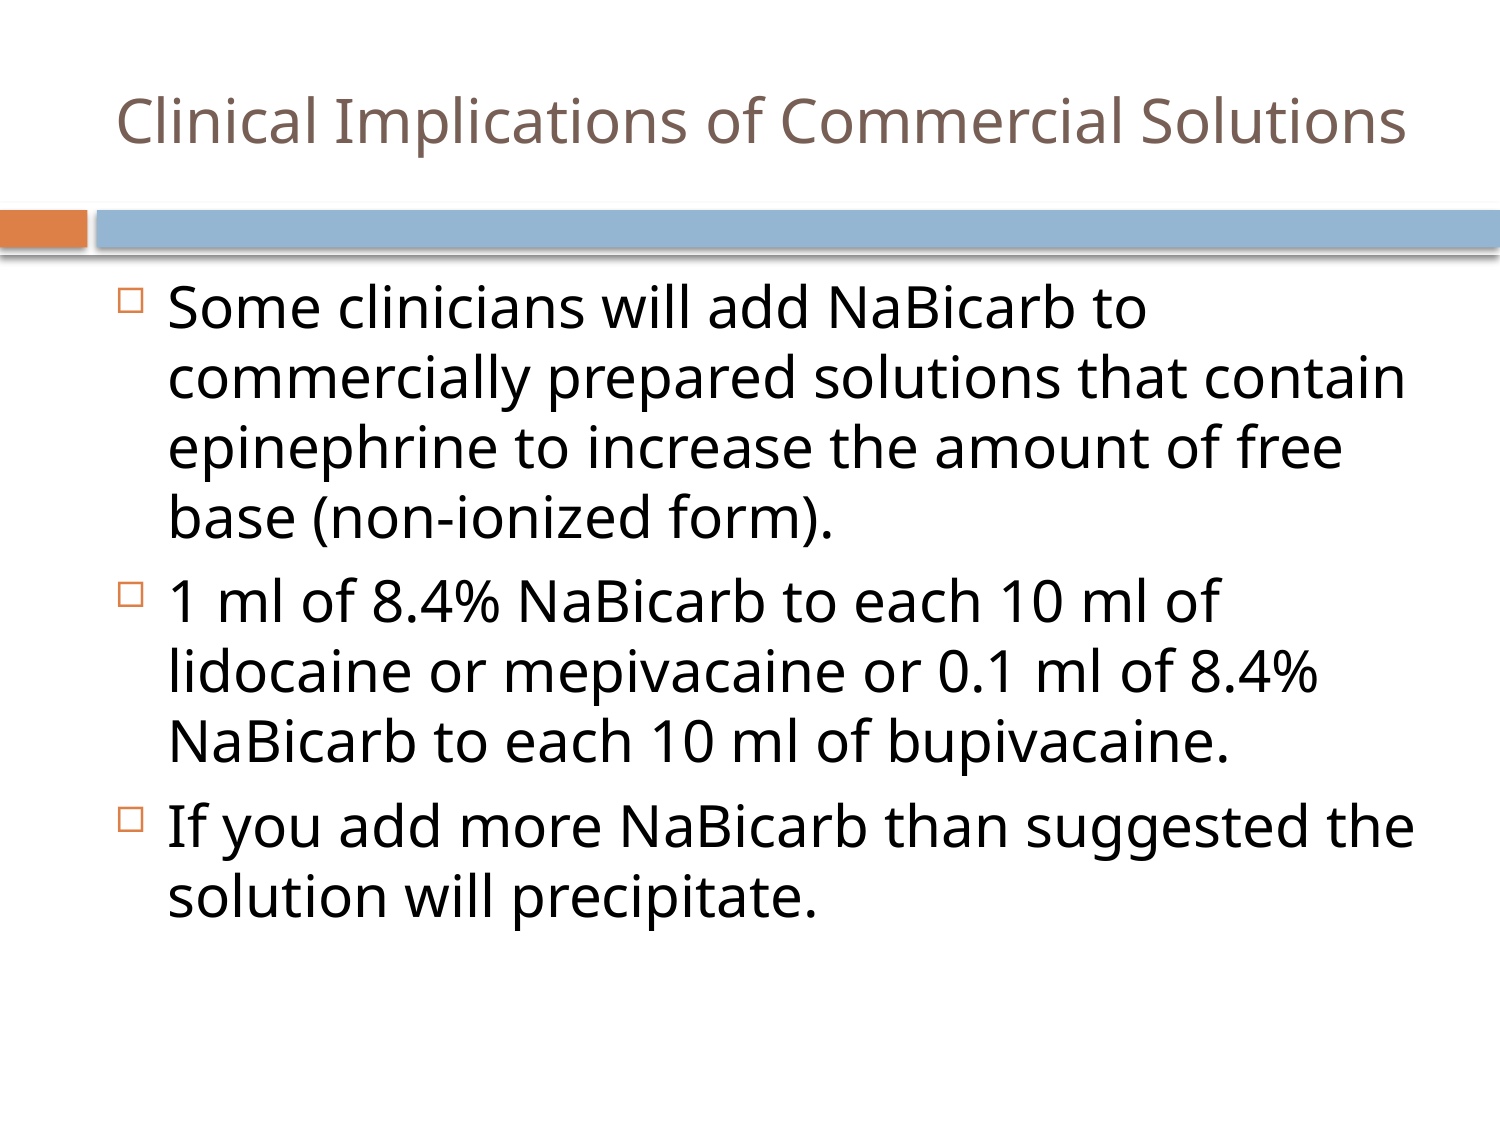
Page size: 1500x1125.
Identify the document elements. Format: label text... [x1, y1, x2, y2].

list Some clinicians will add NaBicarb to commercially prepared solutions that contain epinephrine to increase the amount of free base (non-ionized form). 1 ml of 8.4% NaBicarb to each 10 ml of lidocaine or mepivacaine or 0.1 ml of 8.4% NaBicarb to each 10 ml of bupivacaine. If you add more NaBicarb than suggested the solution will precipitate. [100, 262, 1438, 1000]
title Clinical Implications of Commercial Solutions [100, 37, 1438, 200]
